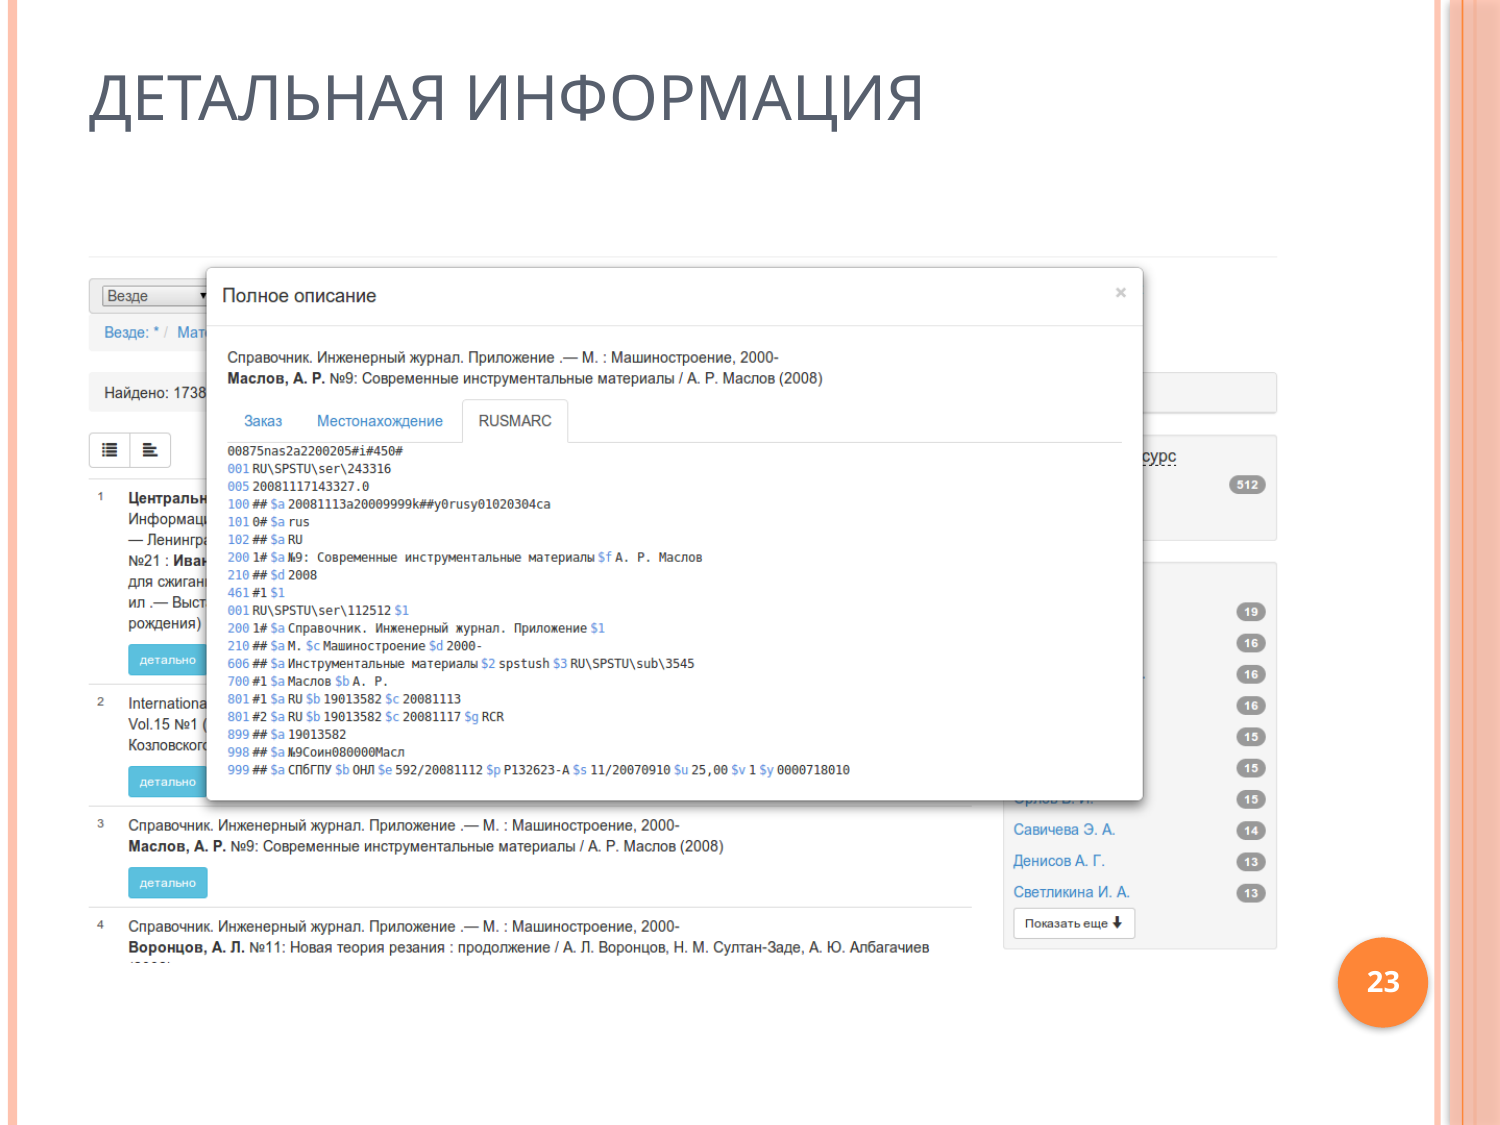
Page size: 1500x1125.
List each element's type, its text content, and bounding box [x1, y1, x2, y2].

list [69, 245, 1296, 964]
slide_number 23 [1333, 940, 1434, 1026]
title Детальная информация [75, 45, 1300, 141]
